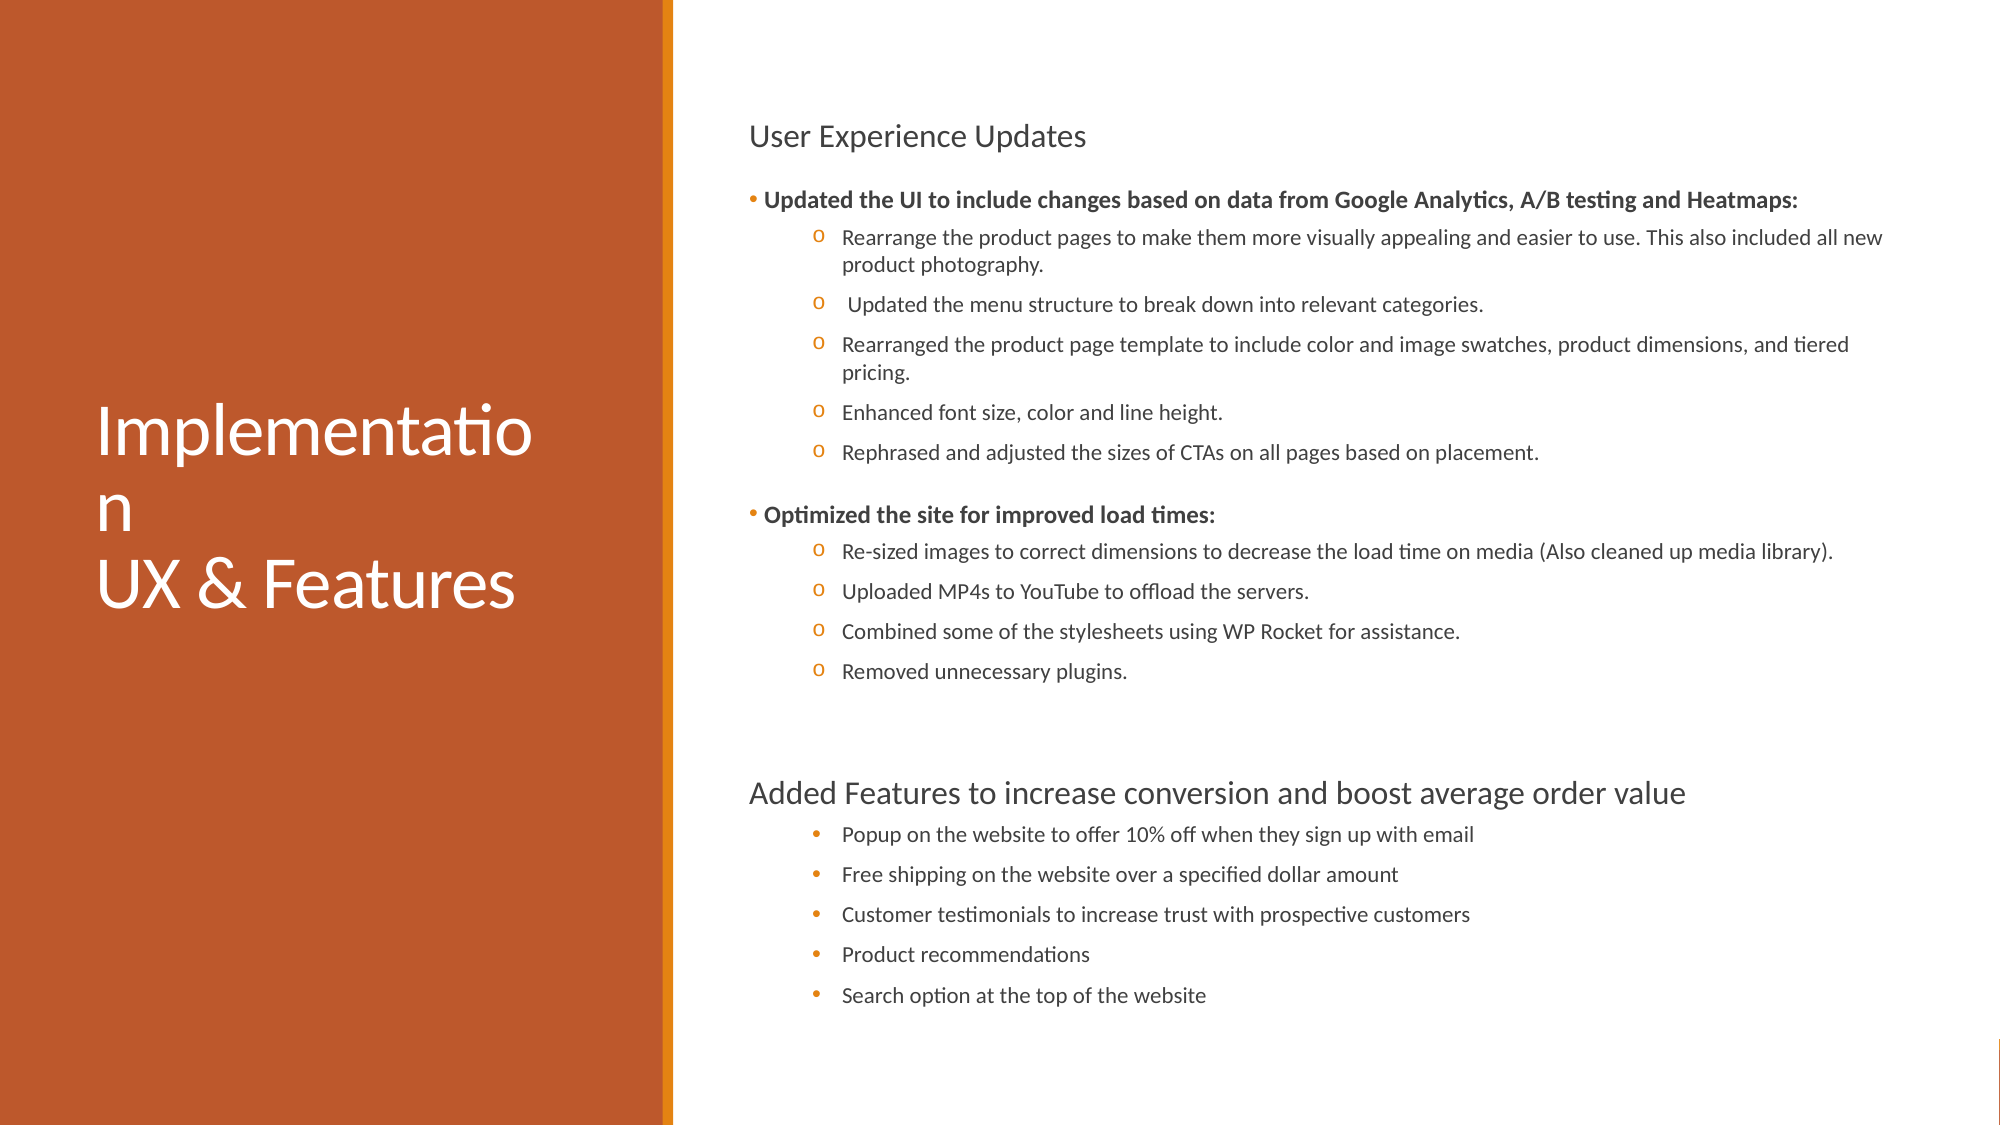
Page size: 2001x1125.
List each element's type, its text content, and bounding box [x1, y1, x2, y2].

title Implementation UX & Features [80, 35, 587, 1073]
list User Experience Updates Updated the UI to include changes based on data from Google Analytics, A/B testing and Heatmaps: Rearrange the product pages to make them more visually appealing and easier to use. This also included all new product photography. Updated the menu structure to break down into relevant categories. Rearranged the product page template to include color and image swatches, product dimensions, and tiered pricing. Enhanced font size, color and line height. Rephrased and adjusted the sizes of CTAs on all pages based on placement. Optimized the site for improved load times: Re-sized images to correct dimensions to decrease the load time on media (Also cleaned up media library). Uploaded MP4s to YouTube to offload the servers. Combined some of the stylesheets using WP Rocket for assistance. Removed unnecessary plugins. Added Features to increase conversion and boost average order value Popup on the website to offer 10% off when they sign up with email Free shipping on the website over a specified dollar amount Customer testimonials to increase trust with prospective customers Product recommendations Search option at the top of the website [749, 53, 1920, 1125]
text_box [661, 0, 674, 1125]
text_box [674, 0, 2000, 1125]
text_box [0, 0, 661, 1125]
